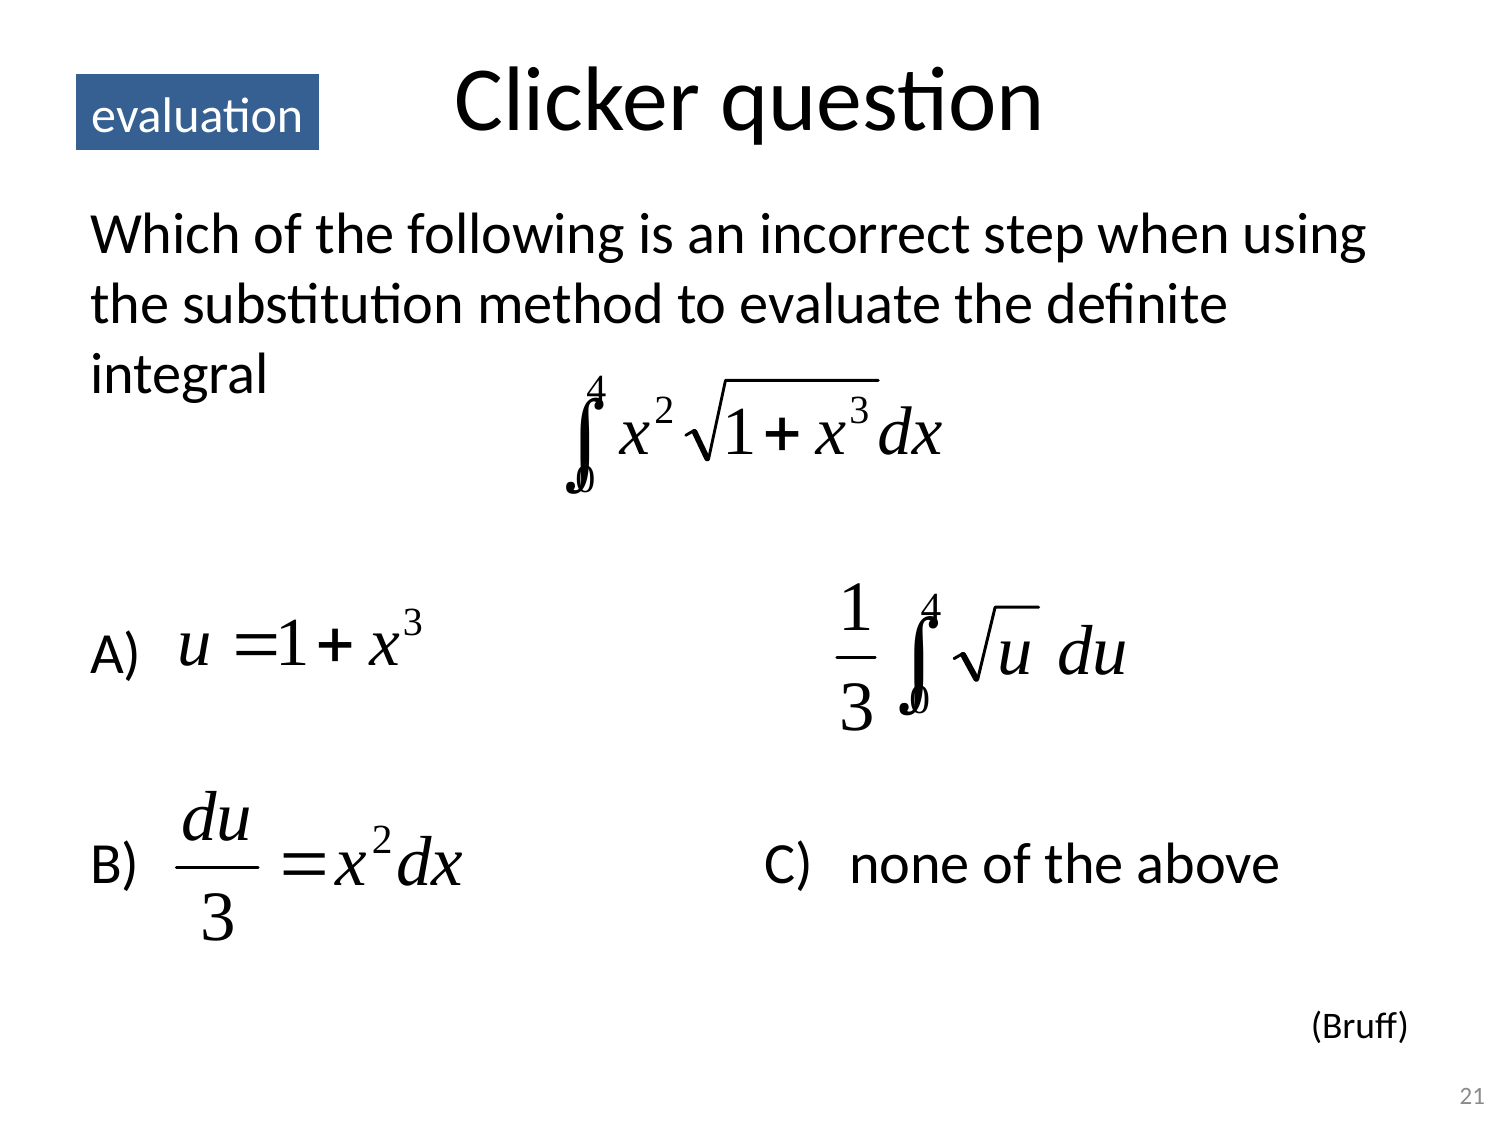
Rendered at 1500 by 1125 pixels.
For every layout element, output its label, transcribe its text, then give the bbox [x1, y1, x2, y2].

text_box (Bruff) [1295, 993, 1424, 1054]
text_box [824, 562, 1145, 746]
text_box evaluation [76, 74, 319, 150]
slide_number 21 [1149, 1065, 1500, 1125]
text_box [168, 591, 433, 684]
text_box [164, 772, 479, 957]
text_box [543, 356, 957, 507]
text_box none of the above [749, 608, 1425, 903]
list Which of the following is an incorrect step when using the substitution method to evaluate the definite integral [75, 187, 1425, 1013]
title Clicker question [75, 0, 1425, 187]
